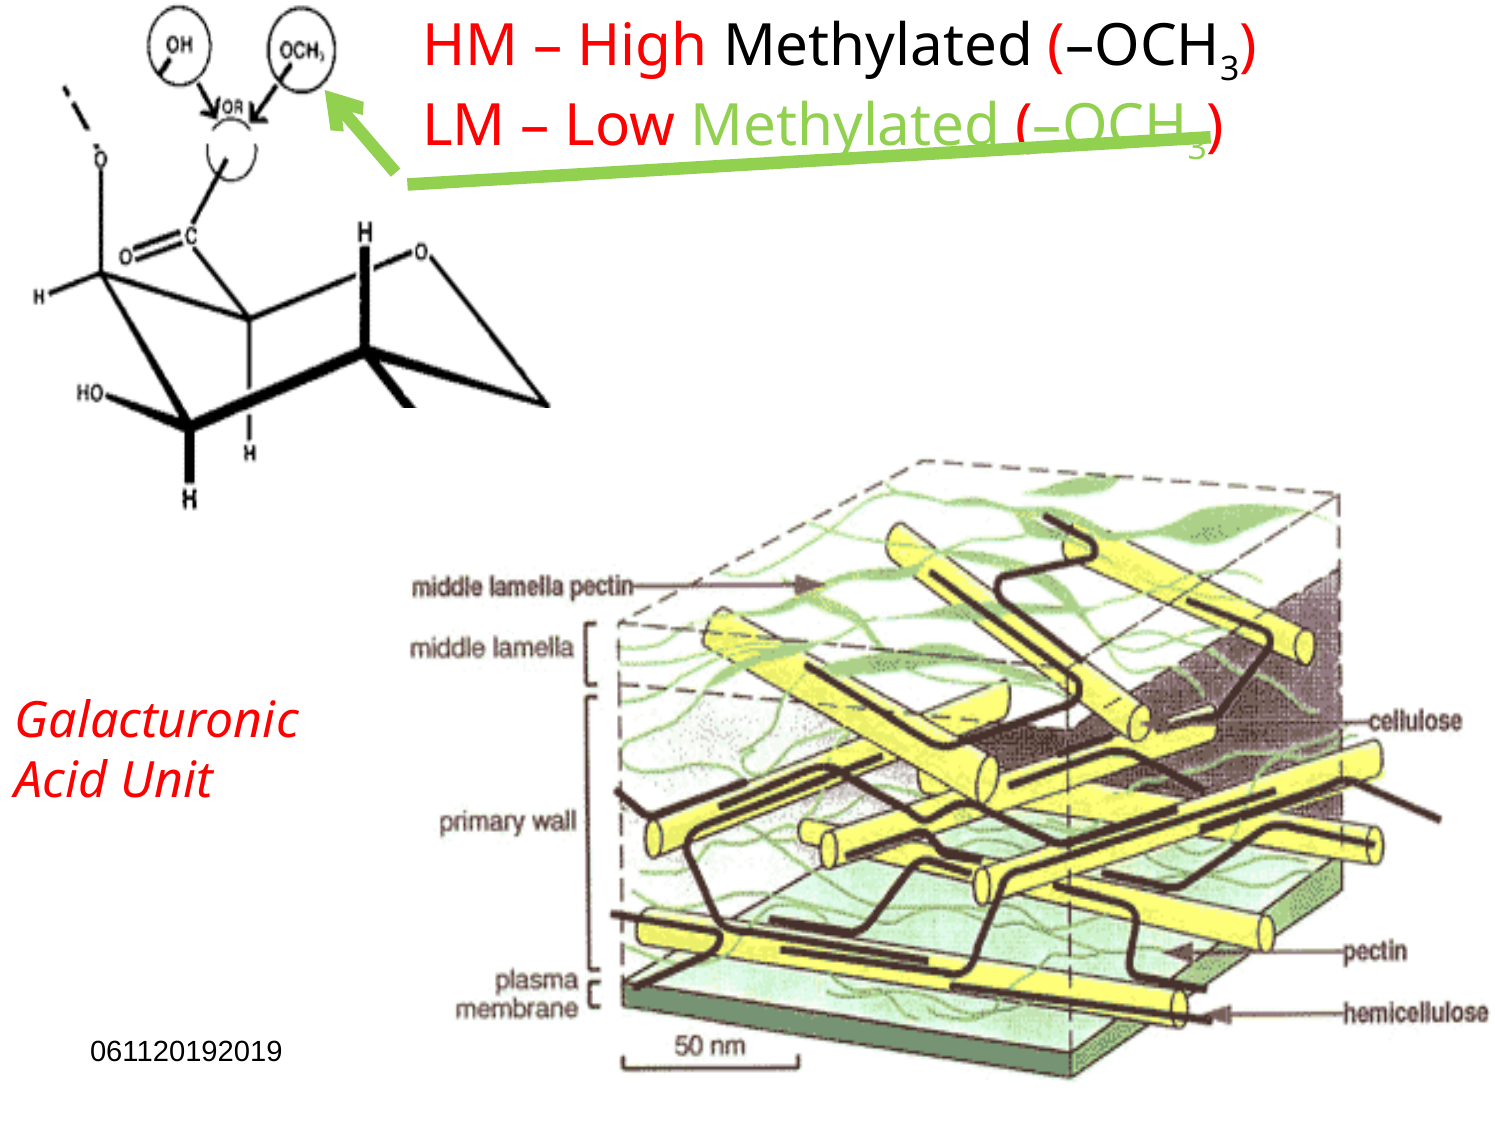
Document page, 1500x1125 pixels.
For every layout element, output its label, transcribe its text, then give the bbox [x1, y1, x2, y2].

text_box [324, 89, 396, 173]
slide_number 061120192019 [74, 1024, 390, 1103]
text_box Galacturonic Acid Unit [0, 680, 390, 816]
picture [0, 0, 1500, 1125]
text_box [407, 136, 1211, 185]
text_box HM – High Methylated (–OCH3) LM – Low Methylated (–OCH3) [598, 0, 1500, 174]
